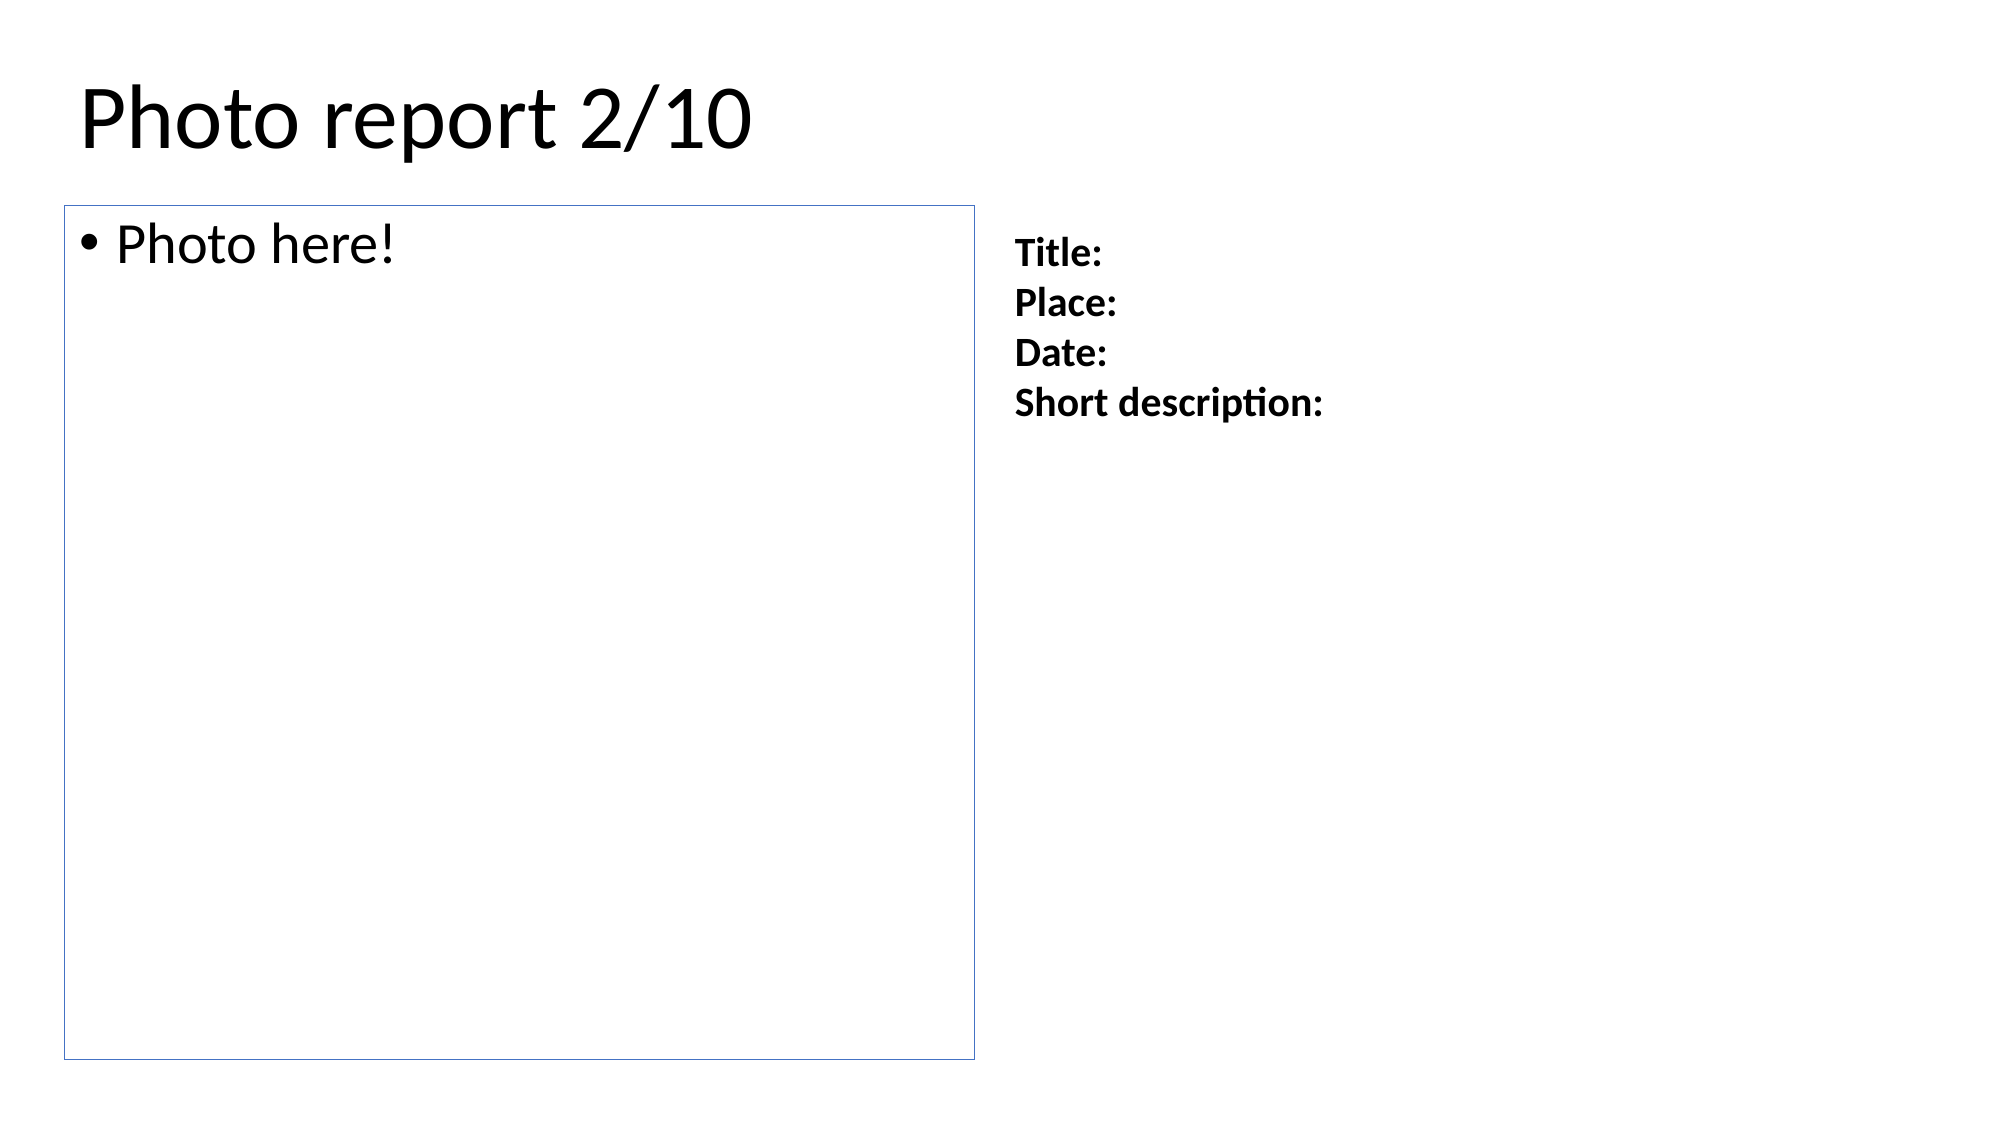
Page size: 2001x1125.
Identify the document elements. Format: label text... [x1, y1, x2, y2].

list Photo here! [64, 205, 975, 1060]
title Photo report 2/10 [64, 52, 816, 186]
text_box Title: Place: Date: Short description: [999, 217, 1864, 483]
